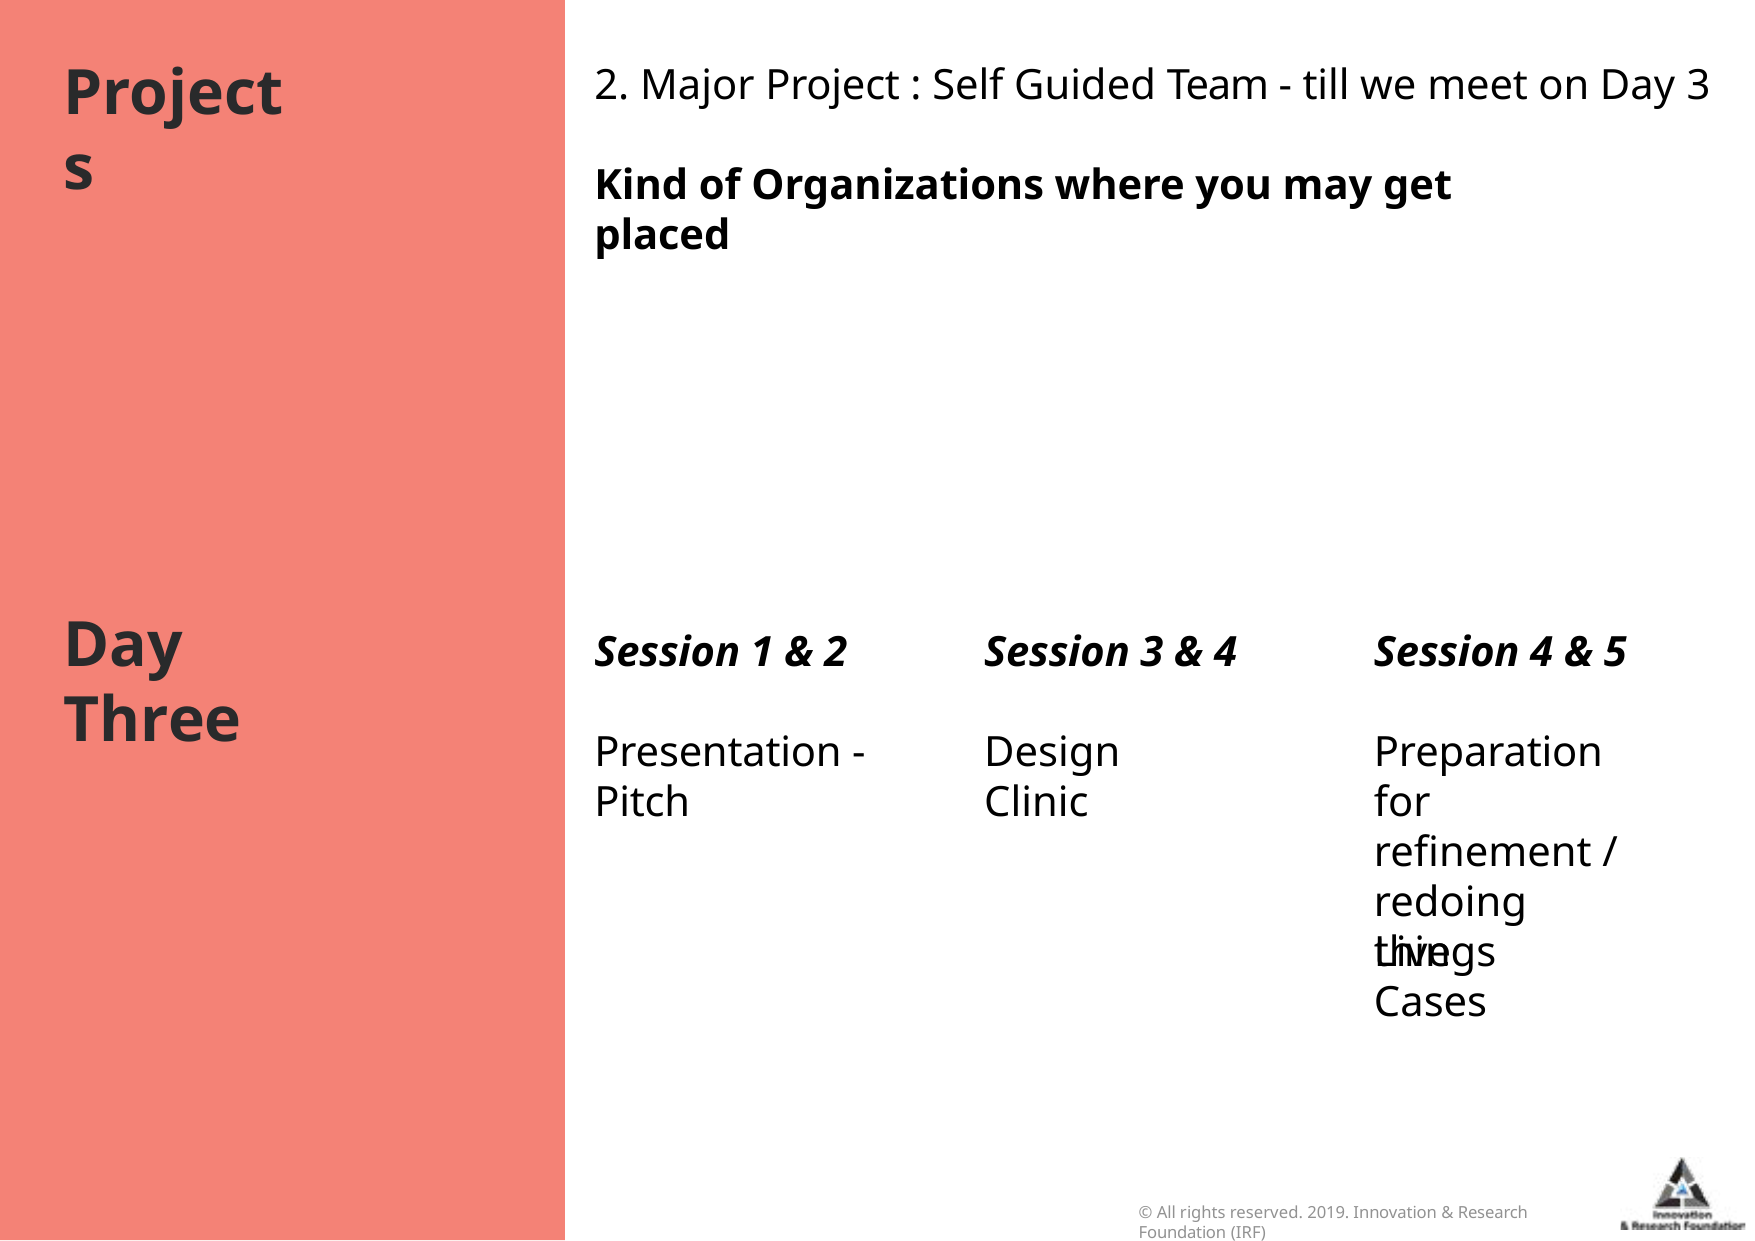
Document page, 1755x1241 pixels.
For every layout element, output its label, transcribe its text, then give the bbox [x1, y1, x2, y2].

text_box Live Cases [1371, 922, 1559, 1025]
text_box Session 1 & 2 [592, 622, 902, 675]
picture [1620, 1157, 1746, 1230]
footer © All rights reserved. 2019. Innovation & Research Foundation (IRF) [1136, 1200, 1613, 1241]
text_box Preparation for refinement / redoing things [1371, 722, 1635, 975]
text_box Session 4 & 5 [1371, 622, 1677, 675]
text_box Presentation - Pitch [592, 722, 925, 825]
text_box 2. Major Project : Self Guided Team - till we meet on Day 3 [592, 55, 1727, 108]
title Projects [61, 50, 304, 260]
text_box Session 3 & 4 [982, 622, 1277, 675]
text_box Day Three [61, 602, 369, 755]
text_box Kind of Organizations where you may get placed [592, 155, 1574, 258]
text_box Design Clinic [982, 722, 1218, 825]
text_box [0, 0, 565, 1241]
